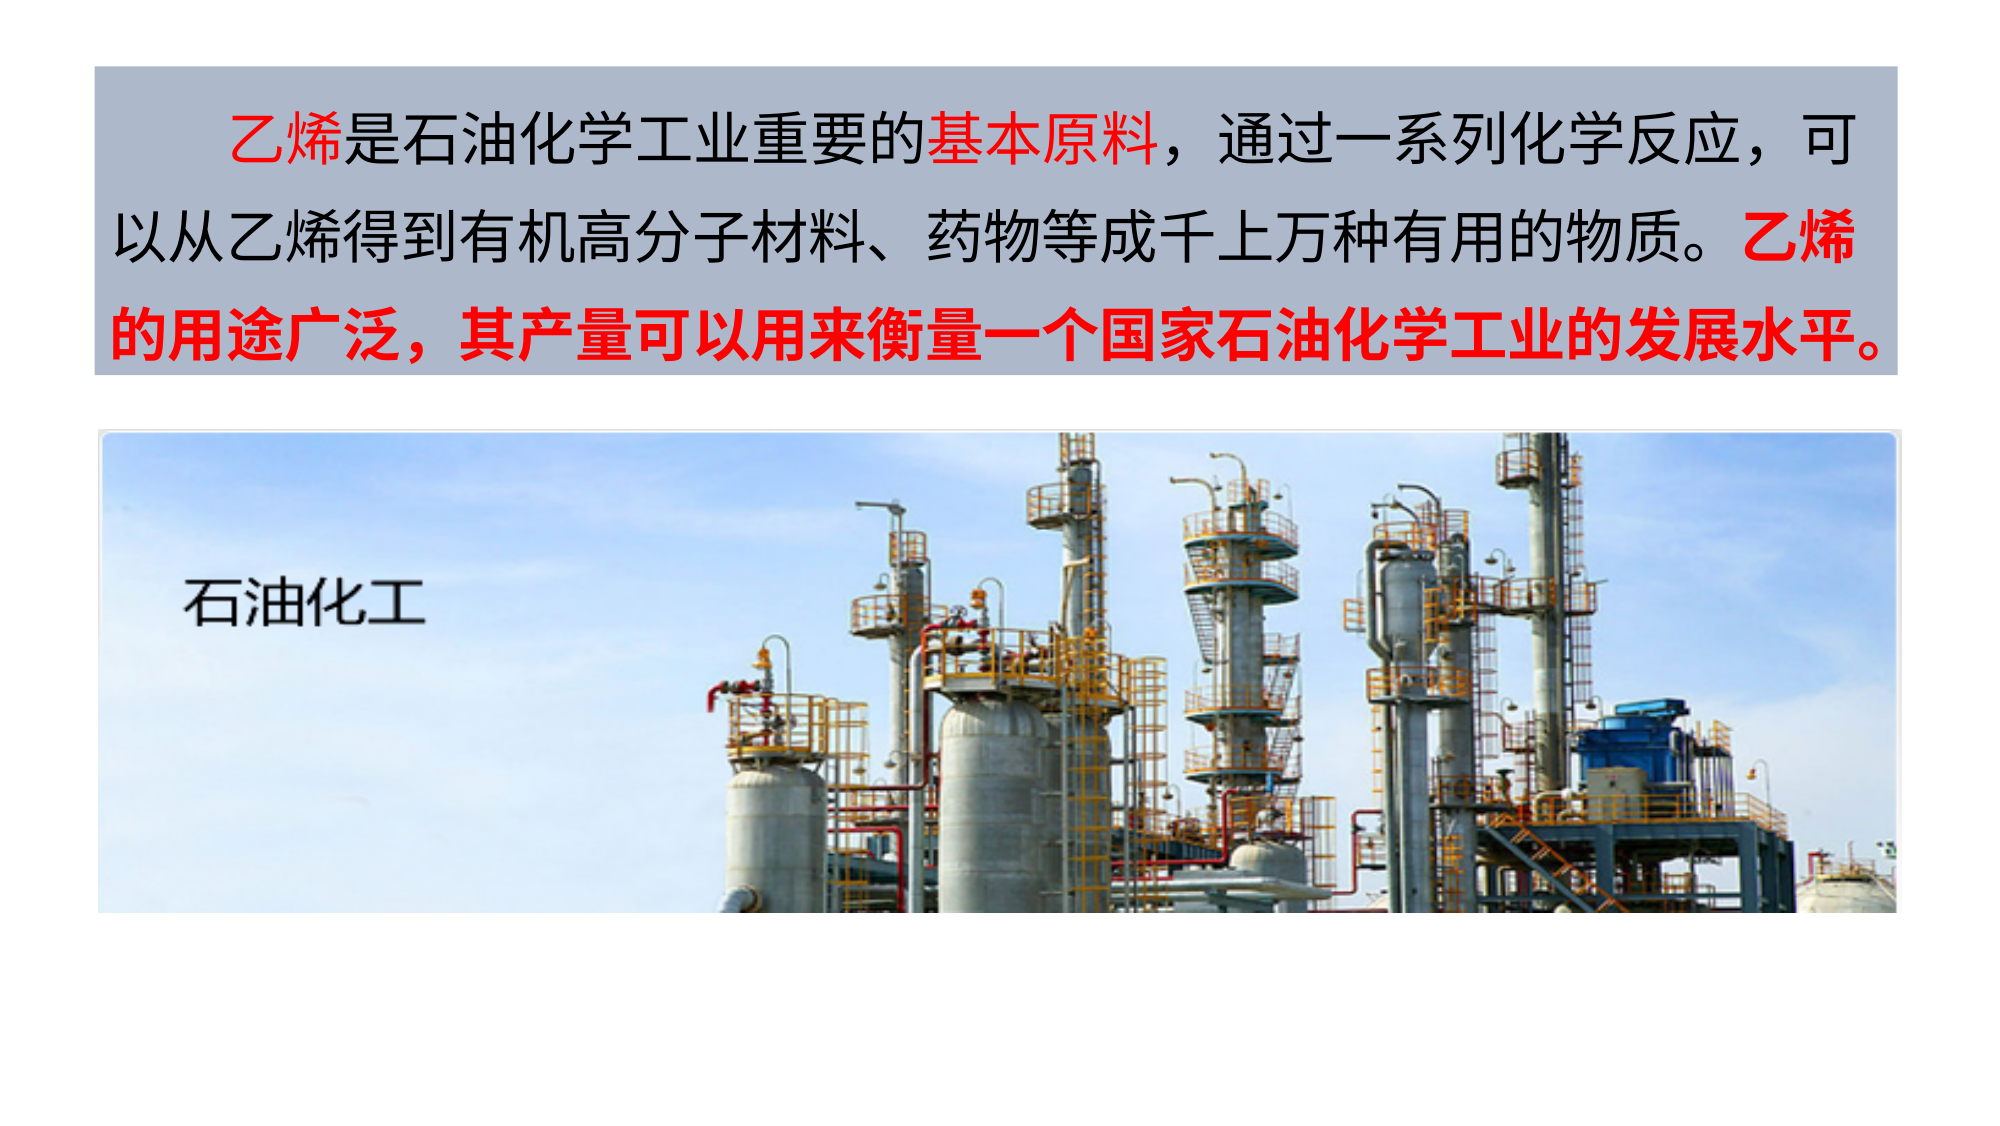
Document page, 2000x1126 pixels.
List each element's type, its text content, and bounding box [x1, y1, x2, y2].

picture [98, 429, 1902, 913]
text_box 乙烯是石油化学工业重要的基本原料，通过一系列化学反应，可以从乙烯得到有机高分子材料、药物等成千上万种有用的物质。乙烯的用途广泛，其产量可以用来衡量一个国家石油化学工业的发展水平。 [94, 66, 1898, 376]
